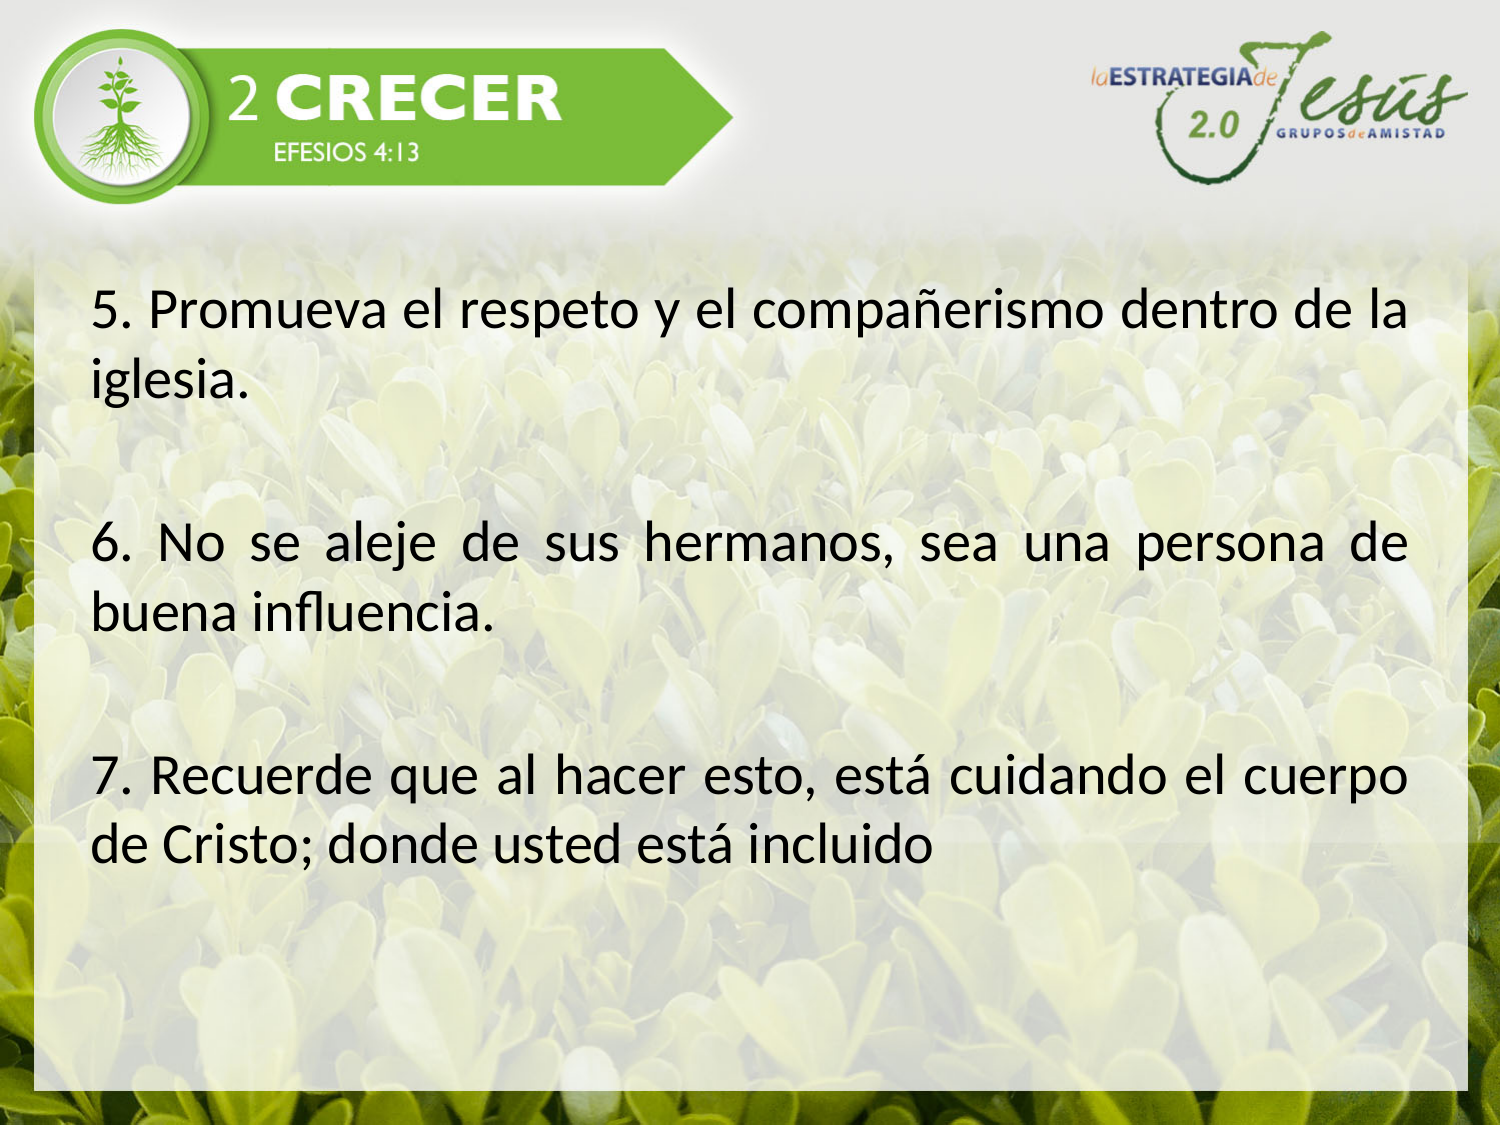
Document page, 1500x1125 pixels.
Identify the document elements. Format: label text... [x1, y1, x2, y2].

list 5. Promueva el respeto y el compañerismo dentro de la iglesia. 6. No se aleje de sus hermanos, sea una persona de buena influencia. 7. Recuerde que al hacer esto, está cuidando el cuerpo de Cristo; donde usted está incluido [75, 262, 1425, 1005]
picture [0, 0, 1500, 1125]
